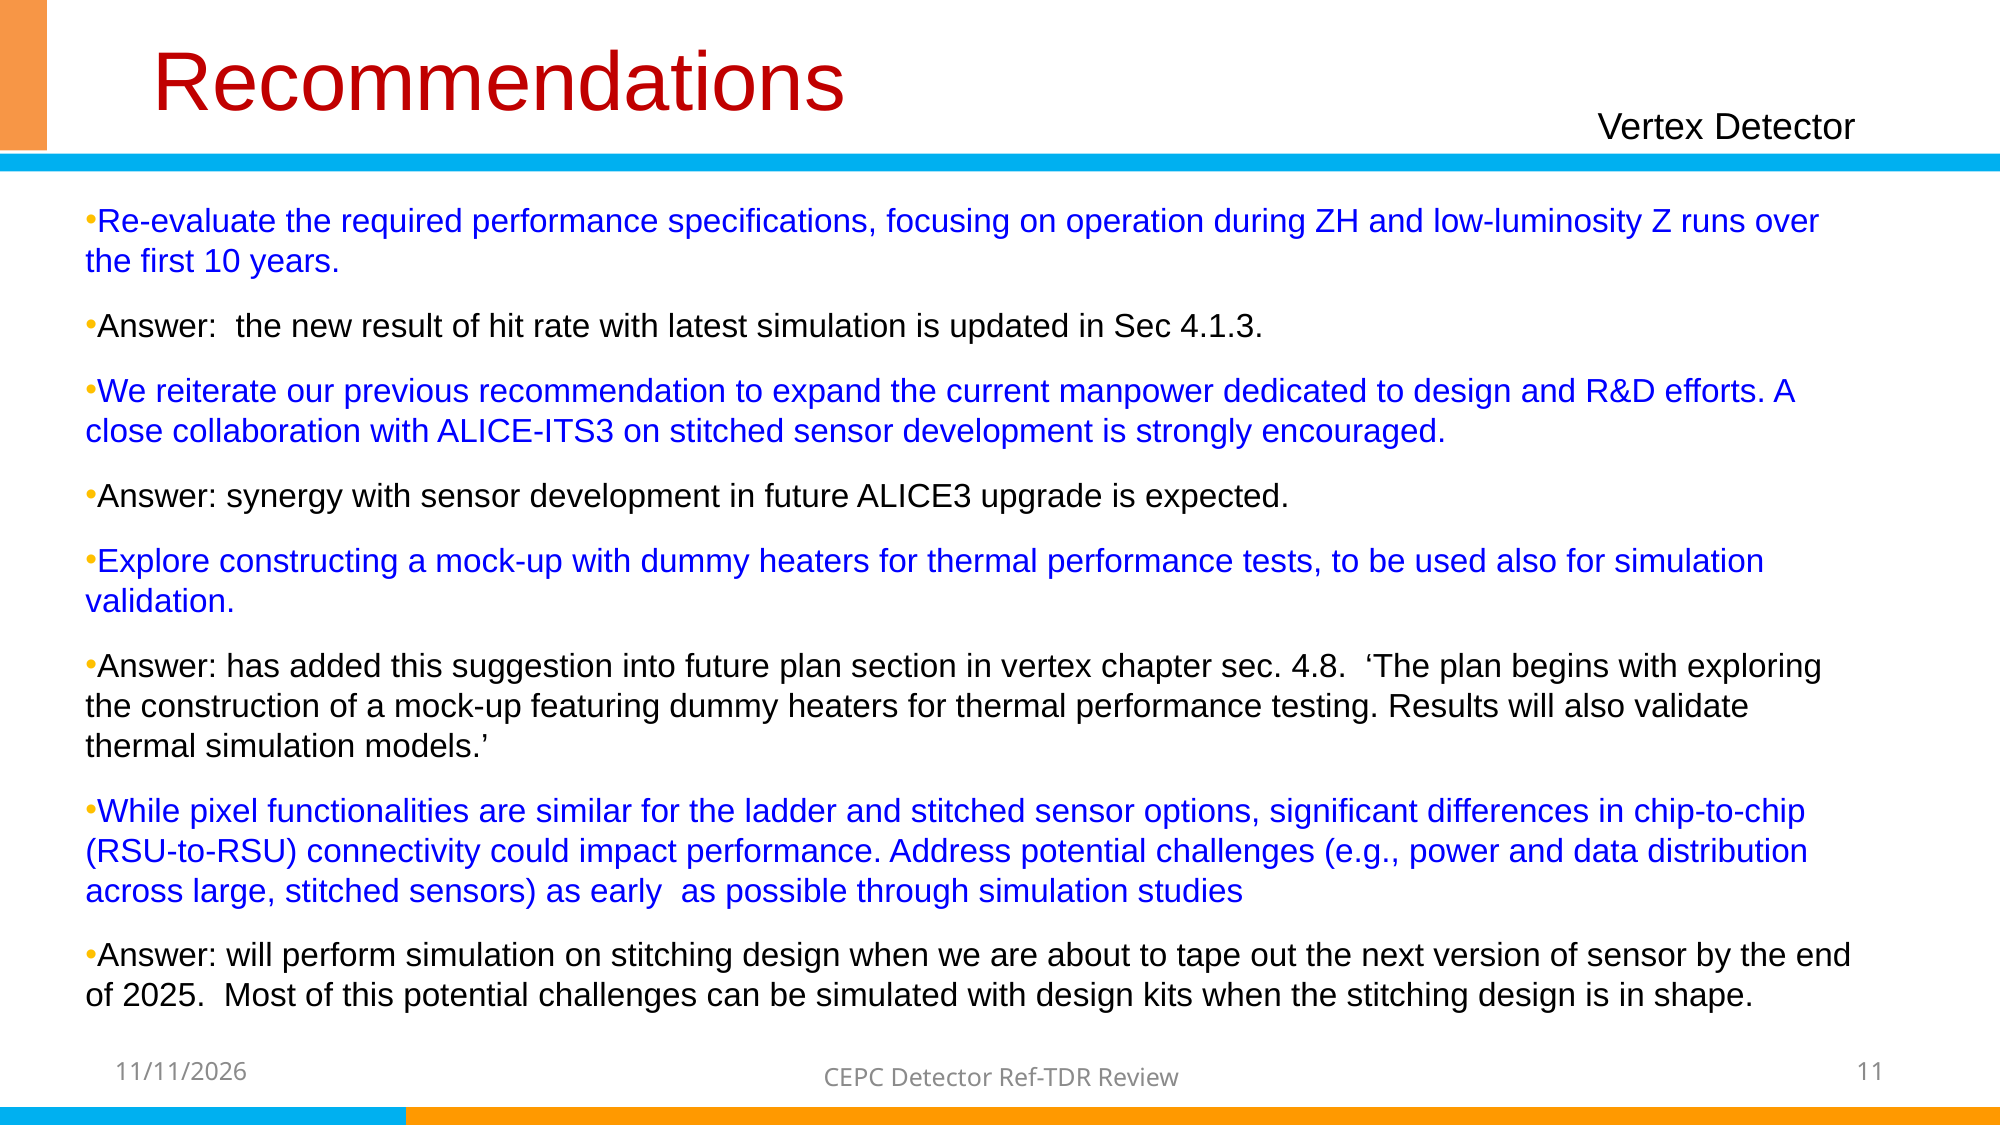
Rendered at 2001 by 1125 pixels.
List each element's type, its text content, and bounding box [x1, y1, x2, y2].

title Recommendations [137, 0, 1863, 191]
list Re-evaluate the required performance specifications, focusing on operation during ZH and low-luminosity Z runs over the first 10 years. Answer: the new result of hit rate with latest simulation is updated in Sec 4.1.3. We reiterate our previous recommendation to expand the current manpower dedicated to design and R&D efforts. A close collaboration with ALICE-ITS3 on stitched sensor development is strongly encouraged. Answer: synergy with sensor development in future ALICE3 upgrade is expected. Explore constructing a mock-up with dummy heaters for thermal performance tests, to be used also for simulation validation. Answer: has added this suggestion into future plan section in vertex chapter sec. 4.8. ‘The plan begins with exploring the construction of a mock-up featuring dummy heaters for thermal performance testing. Results will also validate thermal simulation models.’ While pixel functionalities are similar for the ladder and stitched sensor options, significant differences in chip-to-chip (RSU-to-RSU) connectivity could impact performance. Address potential challenges (e.g., power and data distribution across large, stitched sensors) as early as possible through simulation studies Answer: will perform simulation on stitching design when we are about to tape out the next version of sensor by the end of 2025. Most of this potential challenges can be simulated with design kits when the stitching design is in shape. [70, 191, 1883, 1054]
text_box Vertex Detector [1582, 94, 2000, 155]
